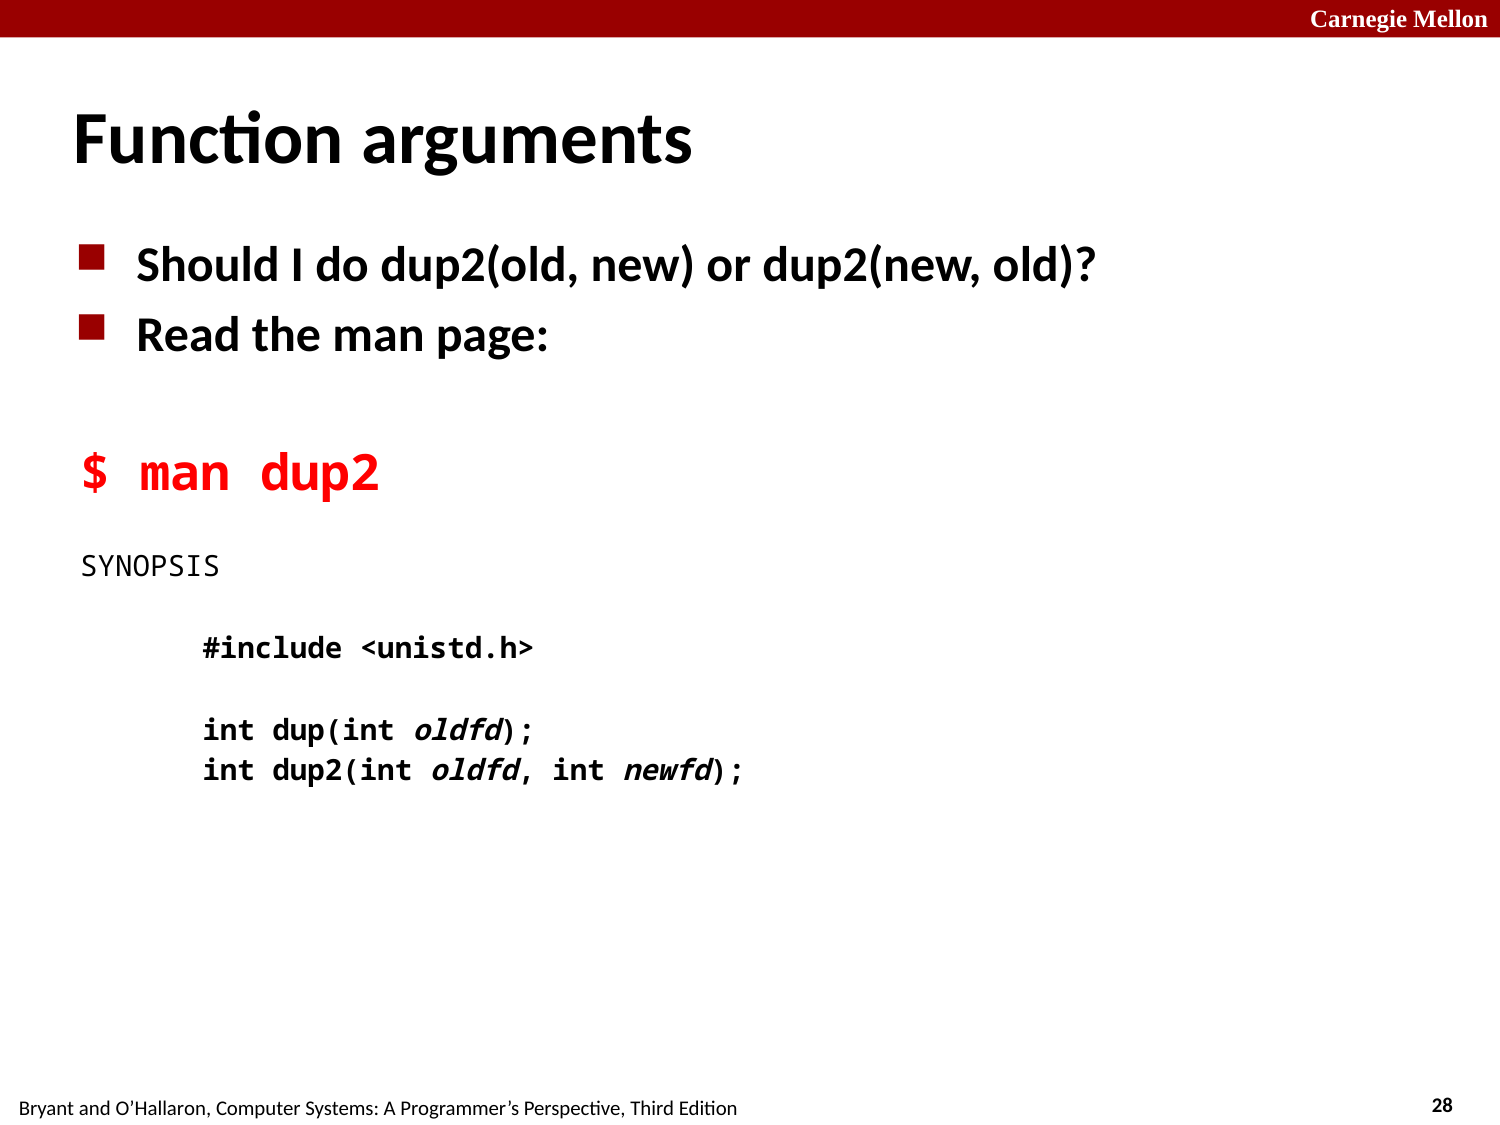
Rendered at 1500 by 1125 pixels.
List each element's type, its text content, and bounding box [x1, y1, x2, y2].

title Function arguments [58, 71, 1305, 197]
list Should I do dup2(old, new) or dup2(new, old)? Read the man page: $ man dup2 SYNOPSIS #include <unistd.h> int dup(int oldfd); int dup2(int oldfd, int newfd); [64, 223, 1361, 1040]
